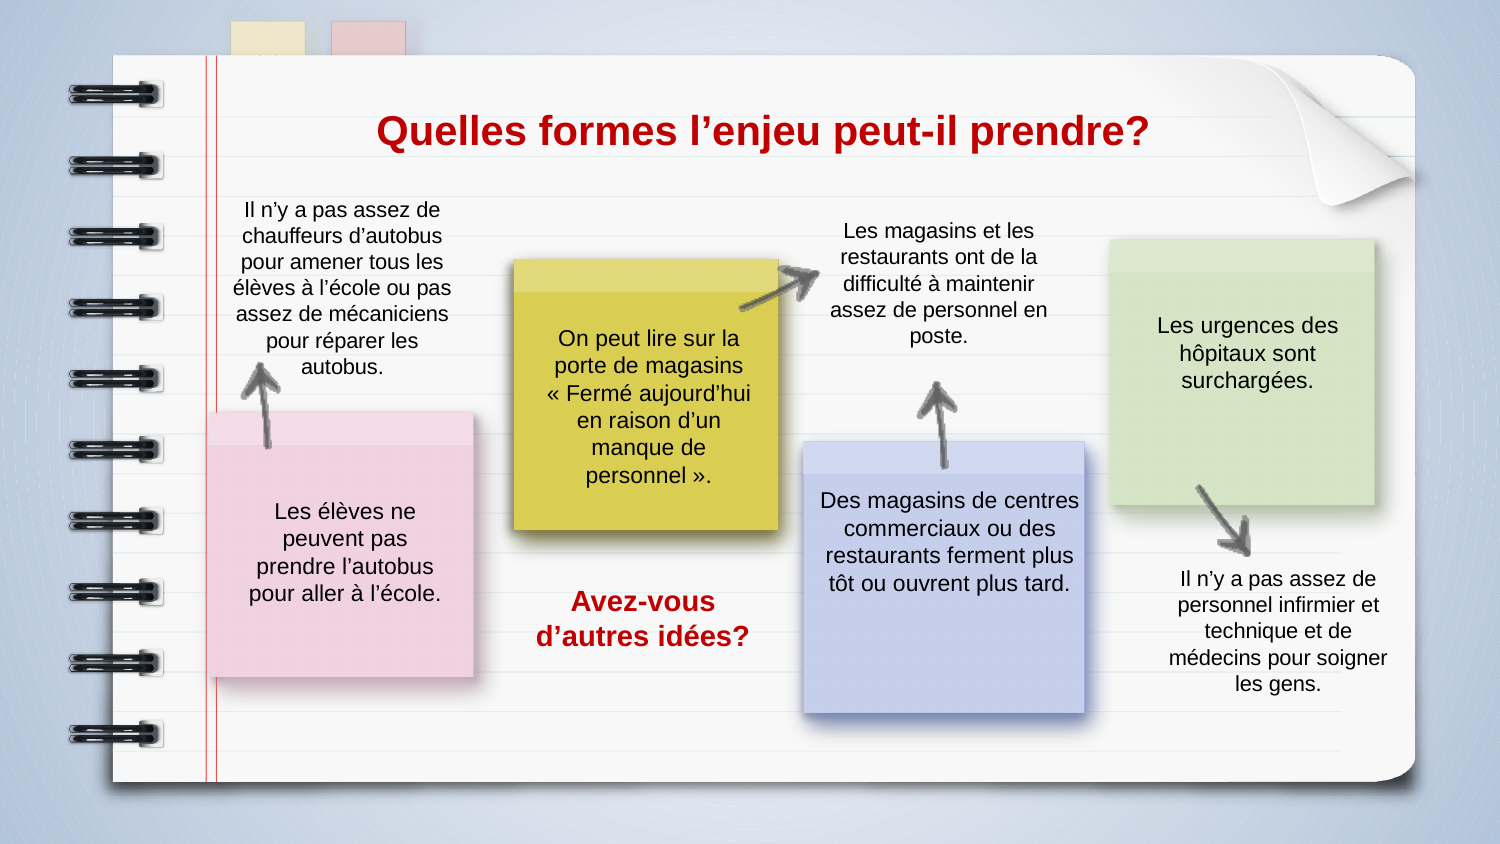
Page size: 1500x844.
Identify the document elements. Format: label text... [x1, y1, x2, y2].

text_box Il n’y a pas assez de chauffeurs d’autobus pour amener tous les élèves à l’école ou pas assez de mécaniciens pour réparer les autobus. [213, 180, 472, 279]
text_box Les magasins et les restaurants ont de la difficulté à maintenir assez de personnel en poste. [809, 201, 1069, 301]
picture [63, 22, 1437, 822]
text_box Il n’y a pas assez de personnel infirmier et technique et de médecins pour soigner les gens. [1149, 550, 1408, 649]
text_box Avez-vous d’autres idées? [513, 576, 773, 666]
subtitle Quelles formes l’enjeu peut-il prendre? [263, 89, 1264, 188]
